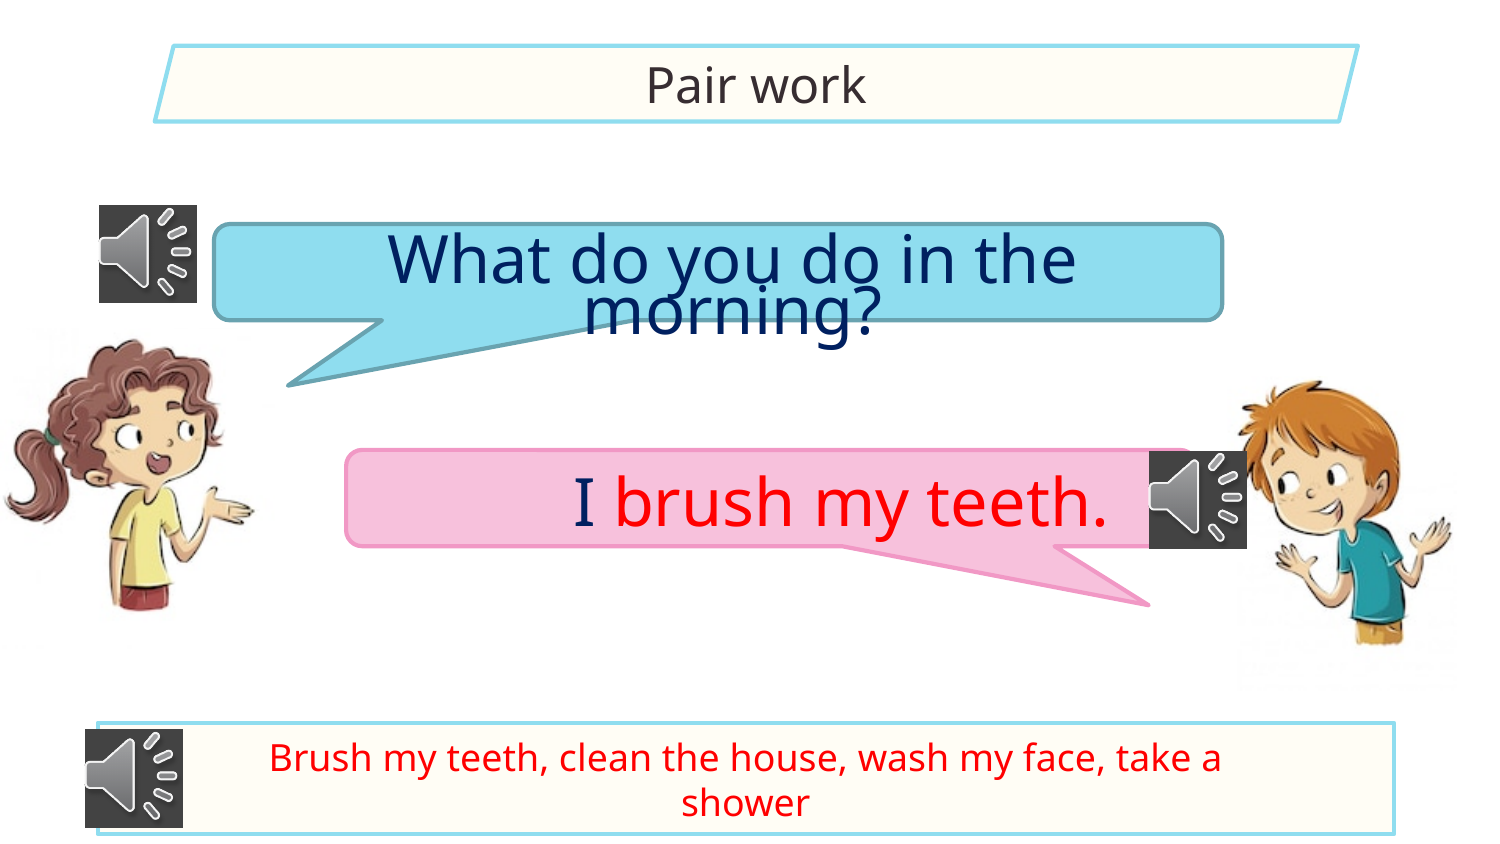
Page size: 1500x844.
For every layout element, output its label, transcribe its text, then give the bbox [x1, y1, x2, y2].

picture [1147, 376, 1457, 692]
picture [0, 328, 275, 650]
text_box I brush my teeth. [446, 488, 1142, 540]
text_box Brush my teeth, clean the house, wash my face, take a shower [96, 721, 1396, 836]
text_box [343, 447, 1182, 608]
text_box [211, 221, 1225, 323]
picture [83, 728, 184, 829]
picture [97, 204, 198, 305]
text_box [285, 348, 499, 388]
text_box What do you do in the morning? [243, 246, 1223, 348]
text_box Pair work [152, 43, 1360, 124]
